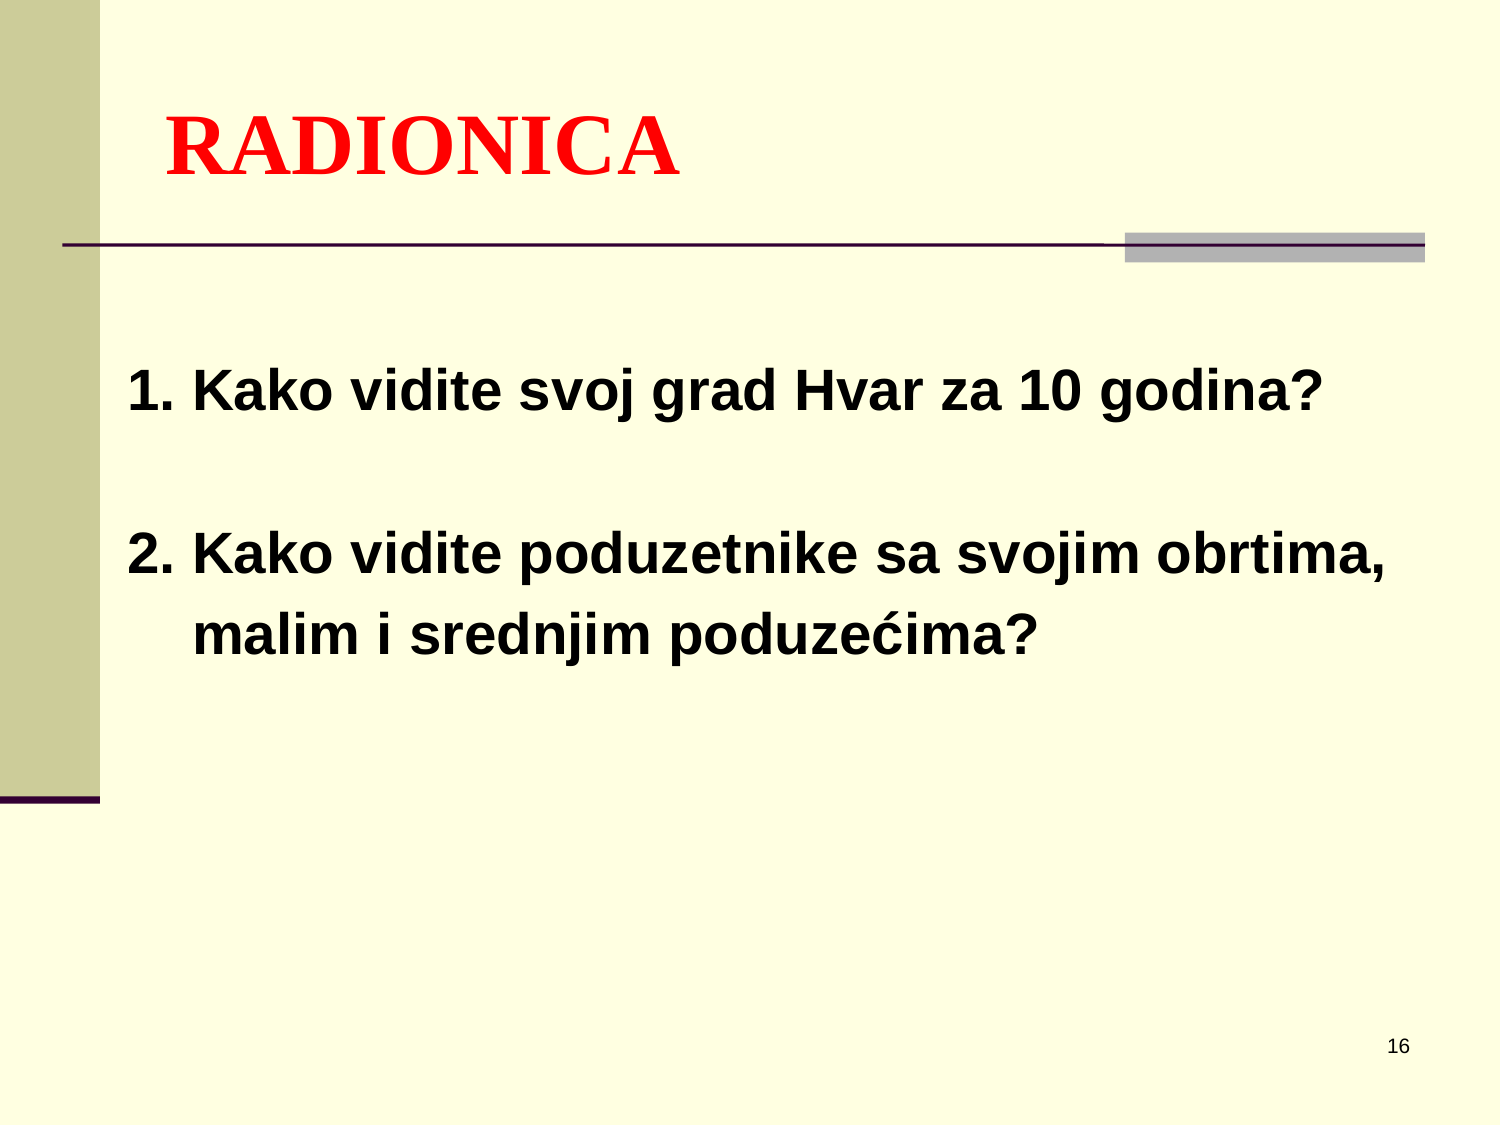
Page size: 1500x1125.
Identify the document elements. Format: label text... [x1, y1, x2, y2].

list 1. Kako vidite svoj grad Hvar za 10 godina? 2. Kako vidite poduzetnike sa svojim obrtima, malim i srednjim poduzećima? [111, 262, 1426, 1095]
slide_number 16 [1112, 1024, 1426, 1101]
title RADIONICA [149, 45, 1426, 234]
